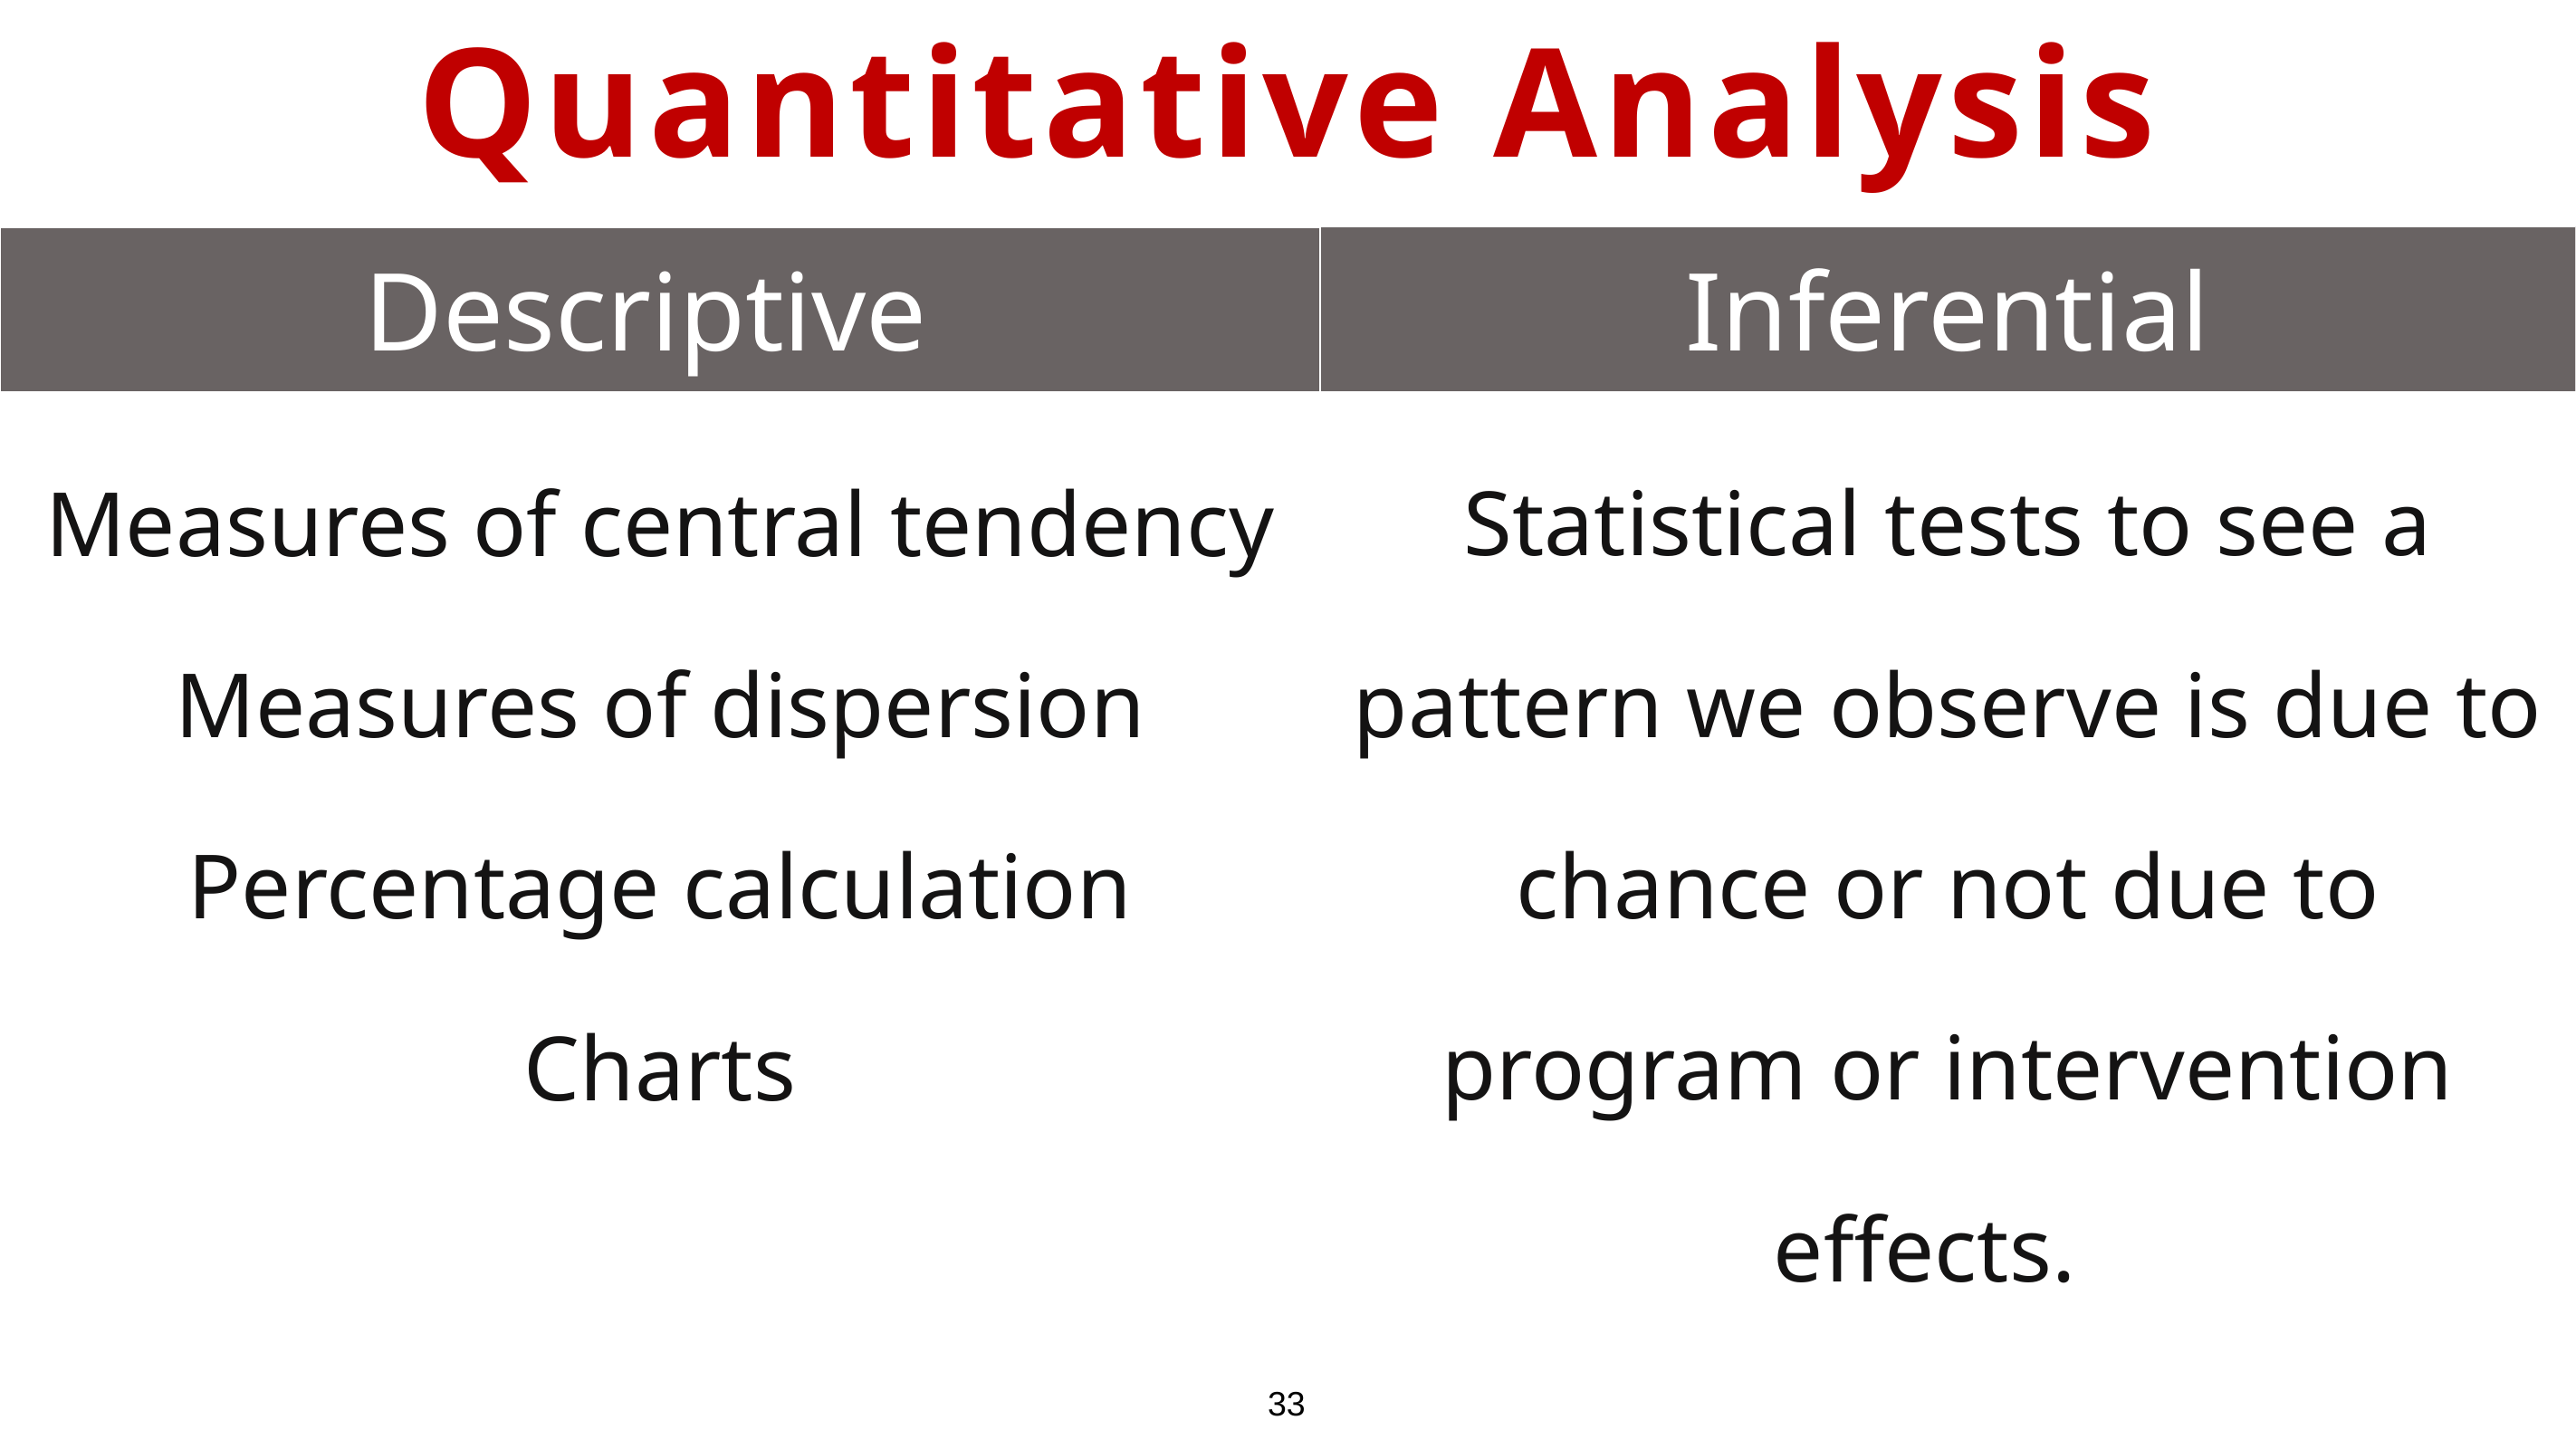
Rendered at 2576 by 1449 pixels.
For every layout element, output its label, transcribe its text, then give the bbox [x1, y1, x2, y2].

table_cell Measures of central tendency Measures of dispersion Percentage calculation Charts [1, 393, 1319, 1447]
table_header Inferential [1321, 227, 2575, 391]
text_box Quantitative Analysis [0, 0, 2576, 195]
table_cell Statistical tests to see a pattern we observe is due to chance or not due to program or intervention effects. [1321, 392, 2575, 1449]
slide_number 33 [1258, 1374, 1316, 1431]
table_header Descriptive [1, 228, 1319, 391]
